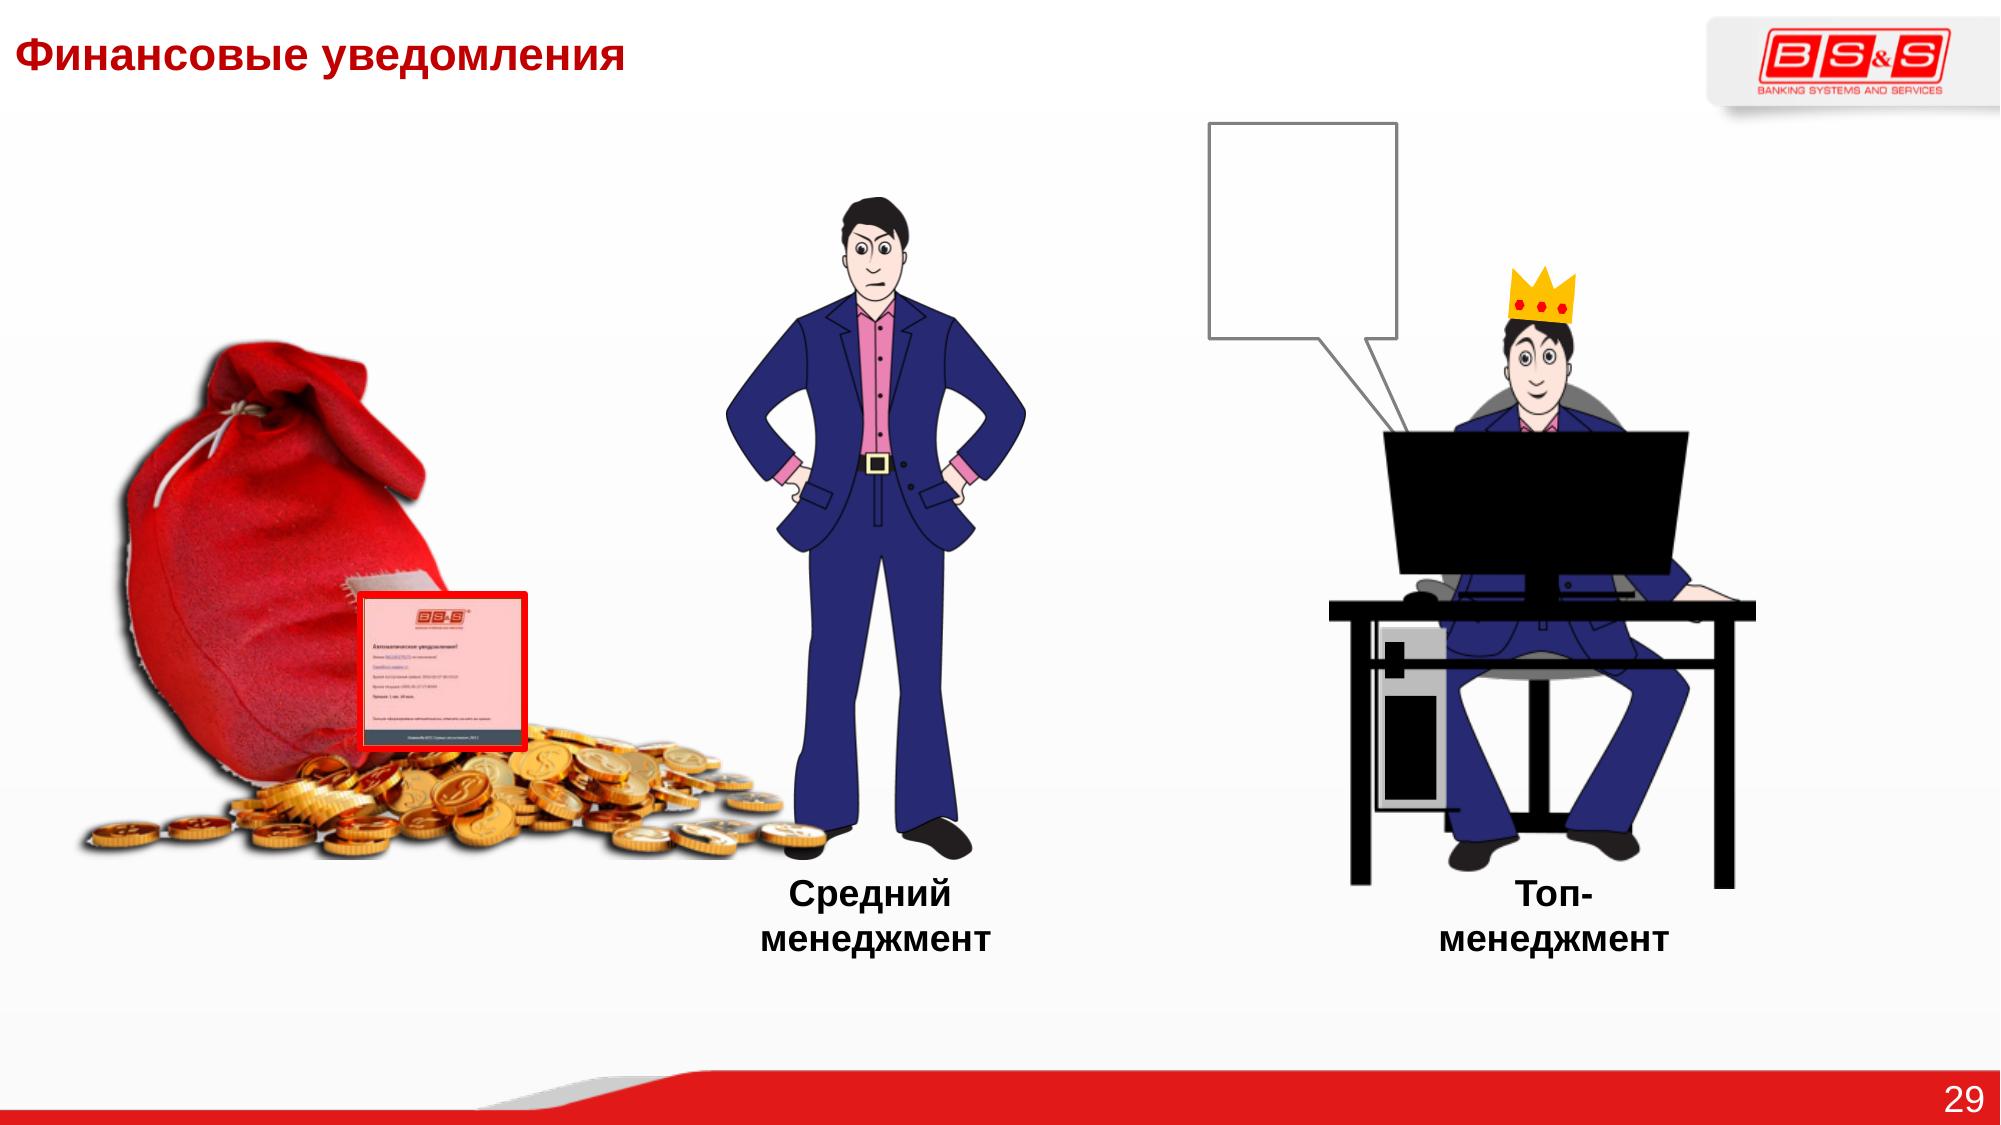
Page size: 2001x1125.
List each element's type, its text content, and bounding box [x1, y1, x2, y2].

picture [1329, 306, 1756, 889]
text_box [1207, 121, 1399, 347]
text_box Средний менеджмент [666, 886, 1085, 941]
text_box Топ- менеджмент [1344, 886, 1764, 941]
picture [1692, 0, 2000, 134]
slide_number 29 [1910, 1070, 2000, 1125]
text_box Финансовые уведомления [0, 23, 1660, 89]
picture [0, 1050, 2000, 1125]
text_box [1510, 265, 1575, 322]
picture [69, 196, 1026, 860]
